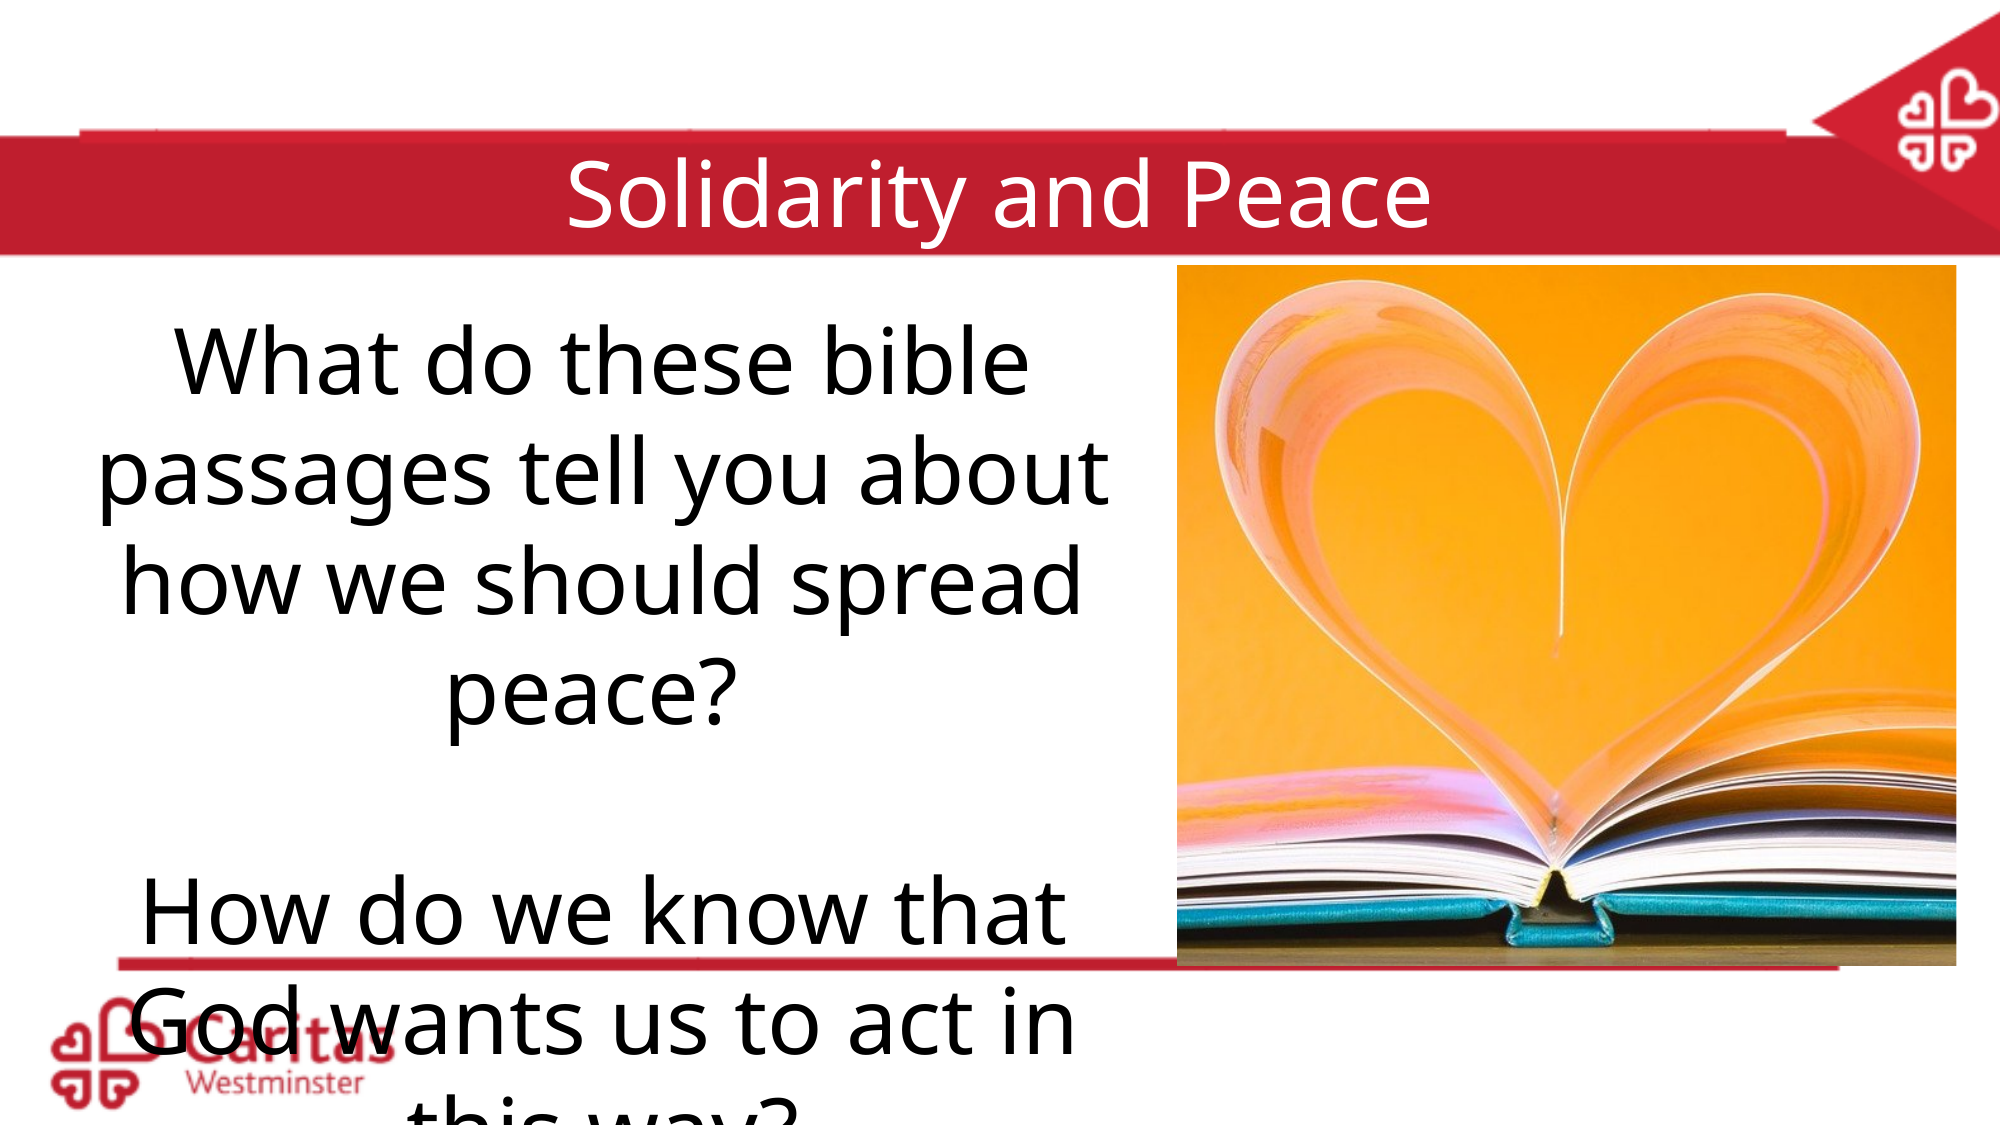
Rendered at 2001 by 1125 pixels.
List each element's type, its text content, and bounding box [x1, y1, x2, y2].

text_box What do these bible passages tell you about how we should spread peace? How do we know that God wants us to act in this way? [52, 1121, 1155, 1125]
picture [0, 0, 2000, 1121]
text_box What do these bible passages tell you about how we should spread peace? How do we know that God wants us to act in this way? [52, 296, 1155, 935]
